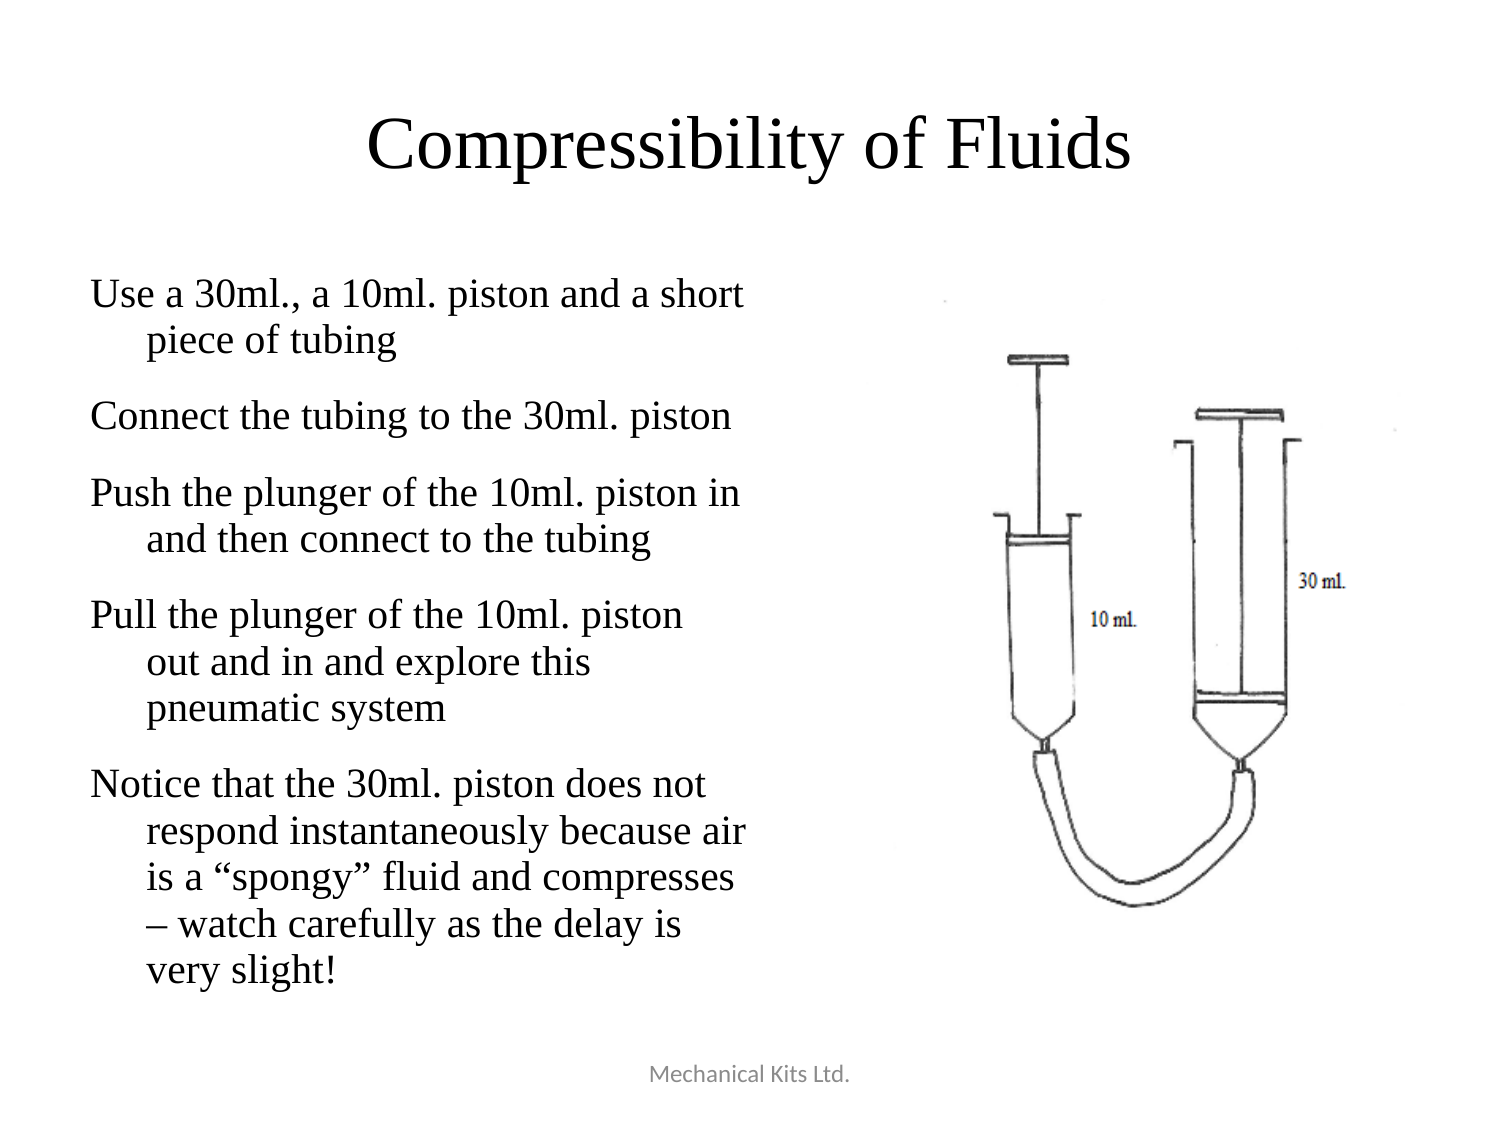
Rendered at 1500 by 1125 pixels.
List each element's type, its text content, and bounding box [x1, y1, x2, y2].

list Use a 30ml., a 10ml. piston and a short piece of tubing Connect the tubing to the 30ml. piston Push the plunger of the 10ml. piston in and then connect to the tubing Pull the plunger of the 10ml. piston out and in and explore this pneumatic system Notice that the 30ml. piston does not respond instantaneously because air is a “spongy” fluid and compresses – watch carefully as the delay is very slight! [75, 262, 763, 1005]
footer Mechanical Kits Ltd. [512, 1042, 988, 1103]
title Compressibility of Fluids [75, 45, 1425, 233]
picture [862, 299, 1419, 983]
